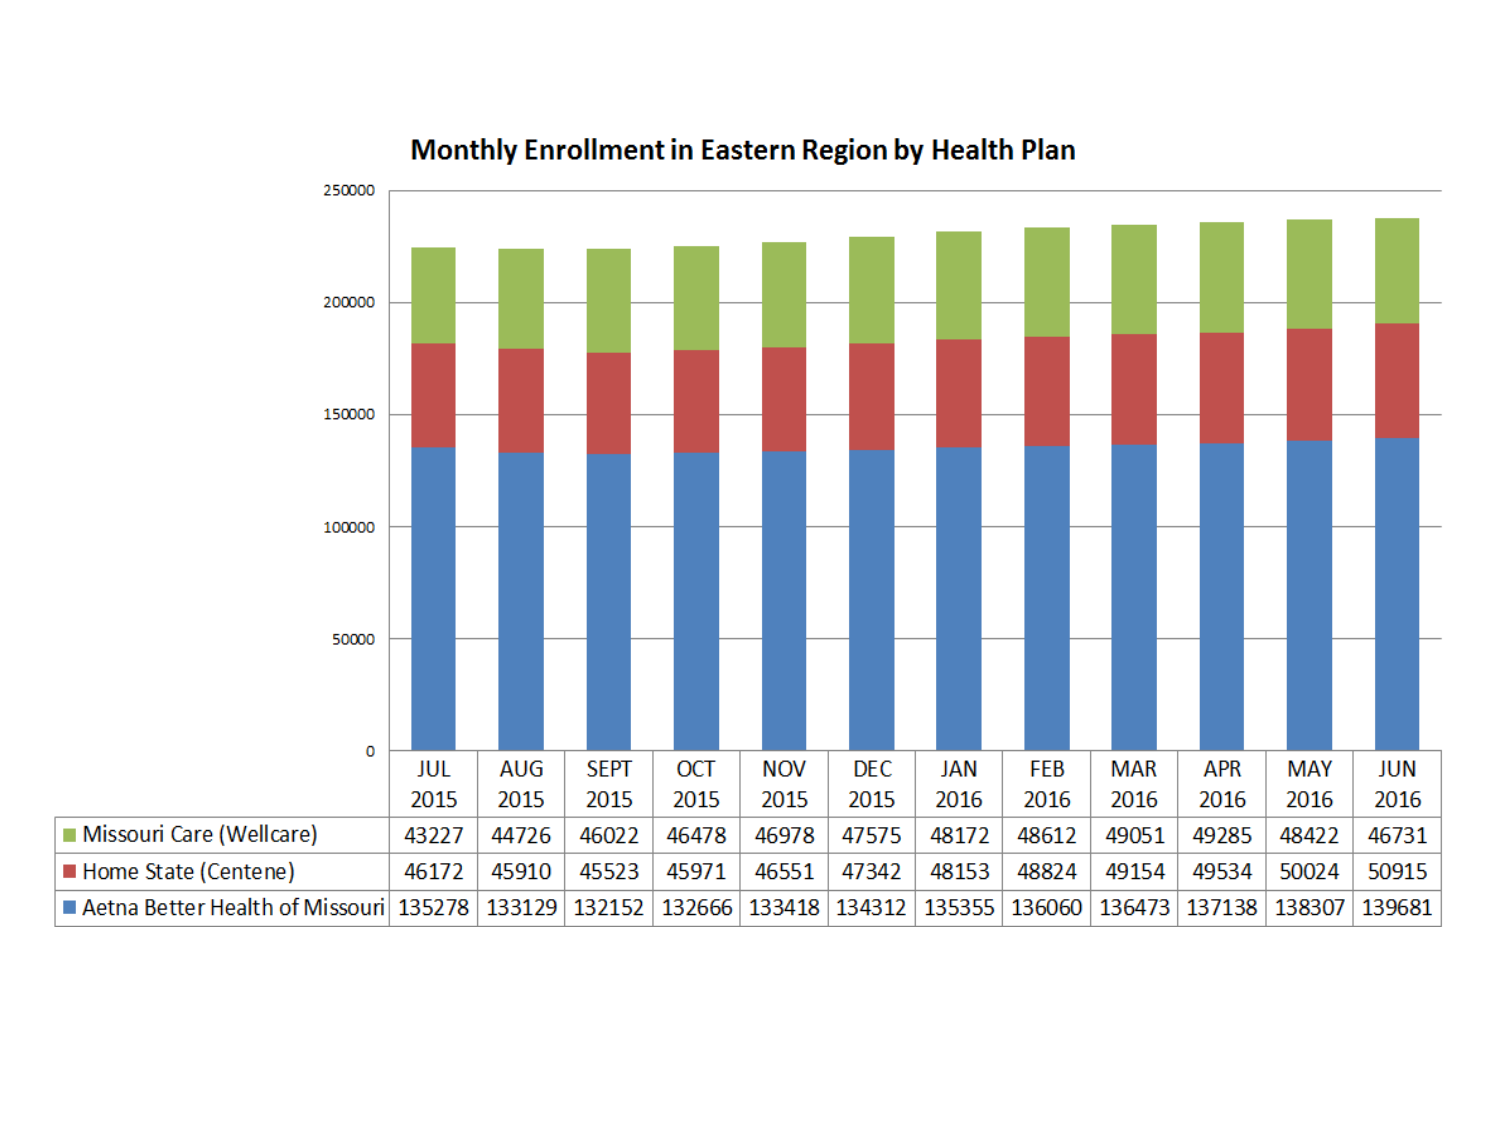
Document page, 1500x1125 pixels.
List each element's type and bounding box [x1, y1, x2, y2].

picture [34, 124, 1448, 927]
